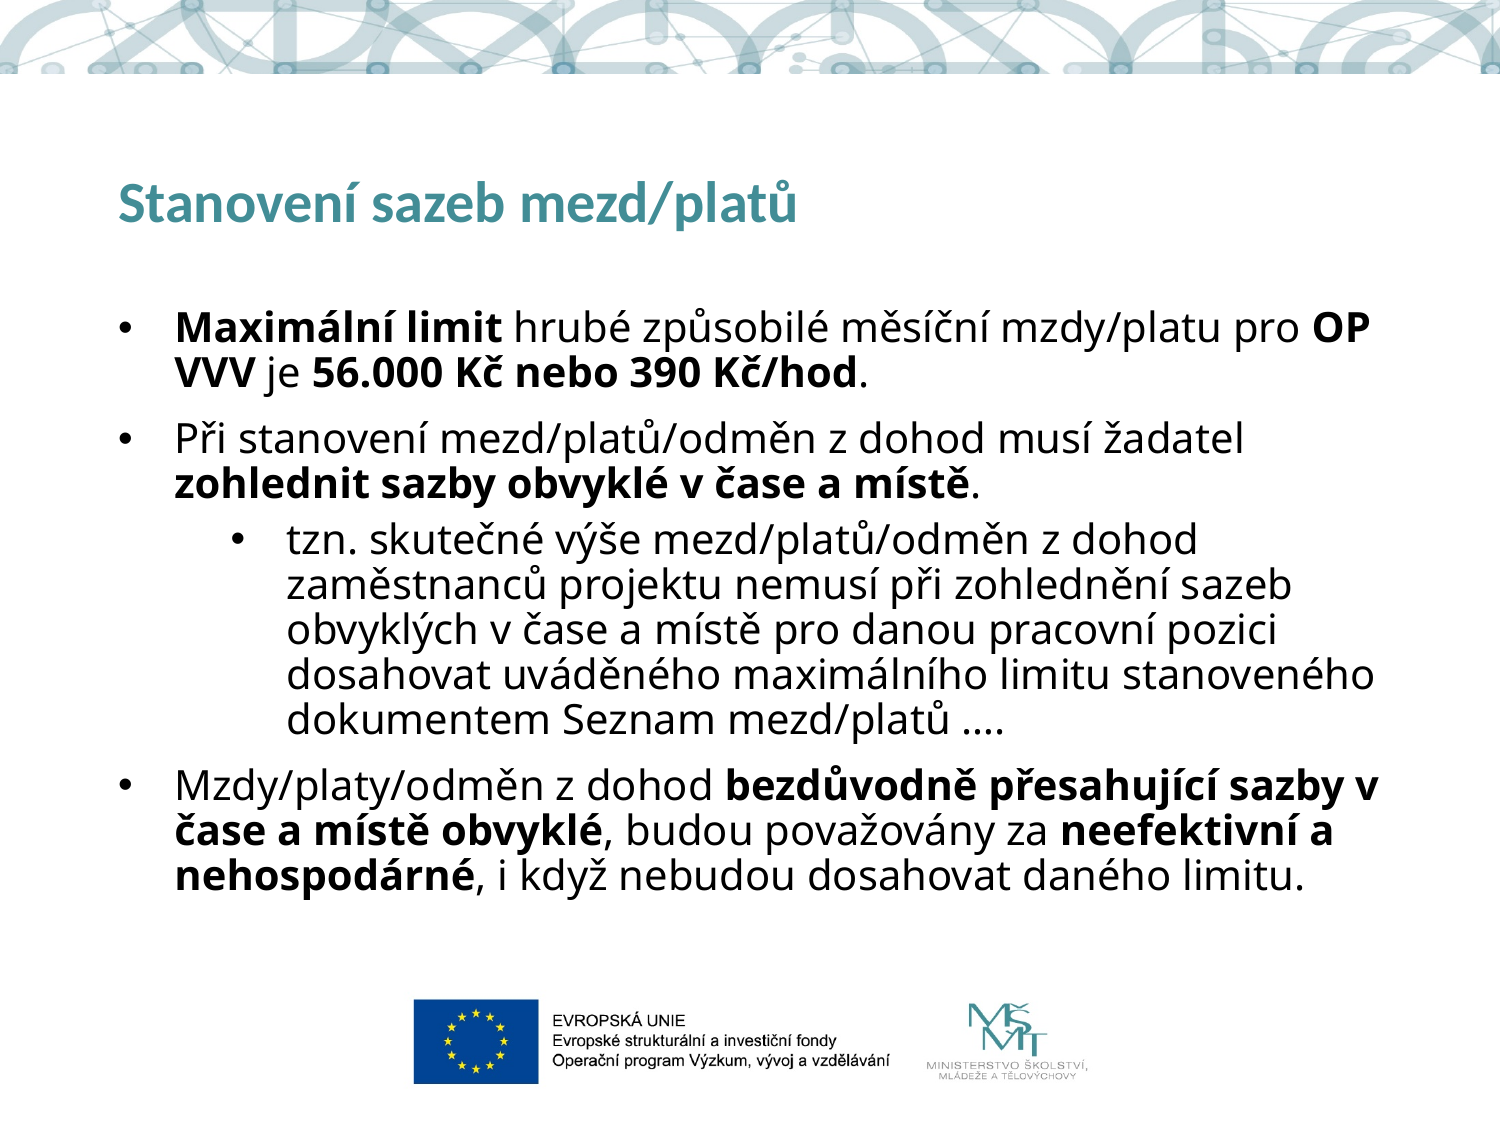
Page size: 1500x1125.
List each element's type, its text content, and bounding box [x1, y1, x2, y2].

title Stanovení sazeb mezd/platů [103, 129, 1397, 278]
picture [0, 0, 1500, 74]
picture [371, 976, 1129, 1125]
list Maximální limit hrubé způsobilé měsíční mzdy/platu pro OP VVV je 56.000 Kč nebo 390 Kč/hod. Při stanovení mezd/platů/odměn z dohod musí žadatel zohlednit sazby obvyklé v čase a místě. tzn. skutečné výše mezd/platů/odměn z dohod zaměstnanců projektu nemusí při zohlednění sazeb obvyklých v čase a místě pro danou pracovní pozici dosahovat uváděného maximálního limitu stanoveného dokumentem Seznam mezd/platů …. Mzdy/platy/odměn z dohod bezdůvodně přesahující sazby v čase a místě obvyklé, budou považovány za neefektivní a nehospodárné, i když nebudou dosahovat daného limitu. [103, 299, 1397, 976]
